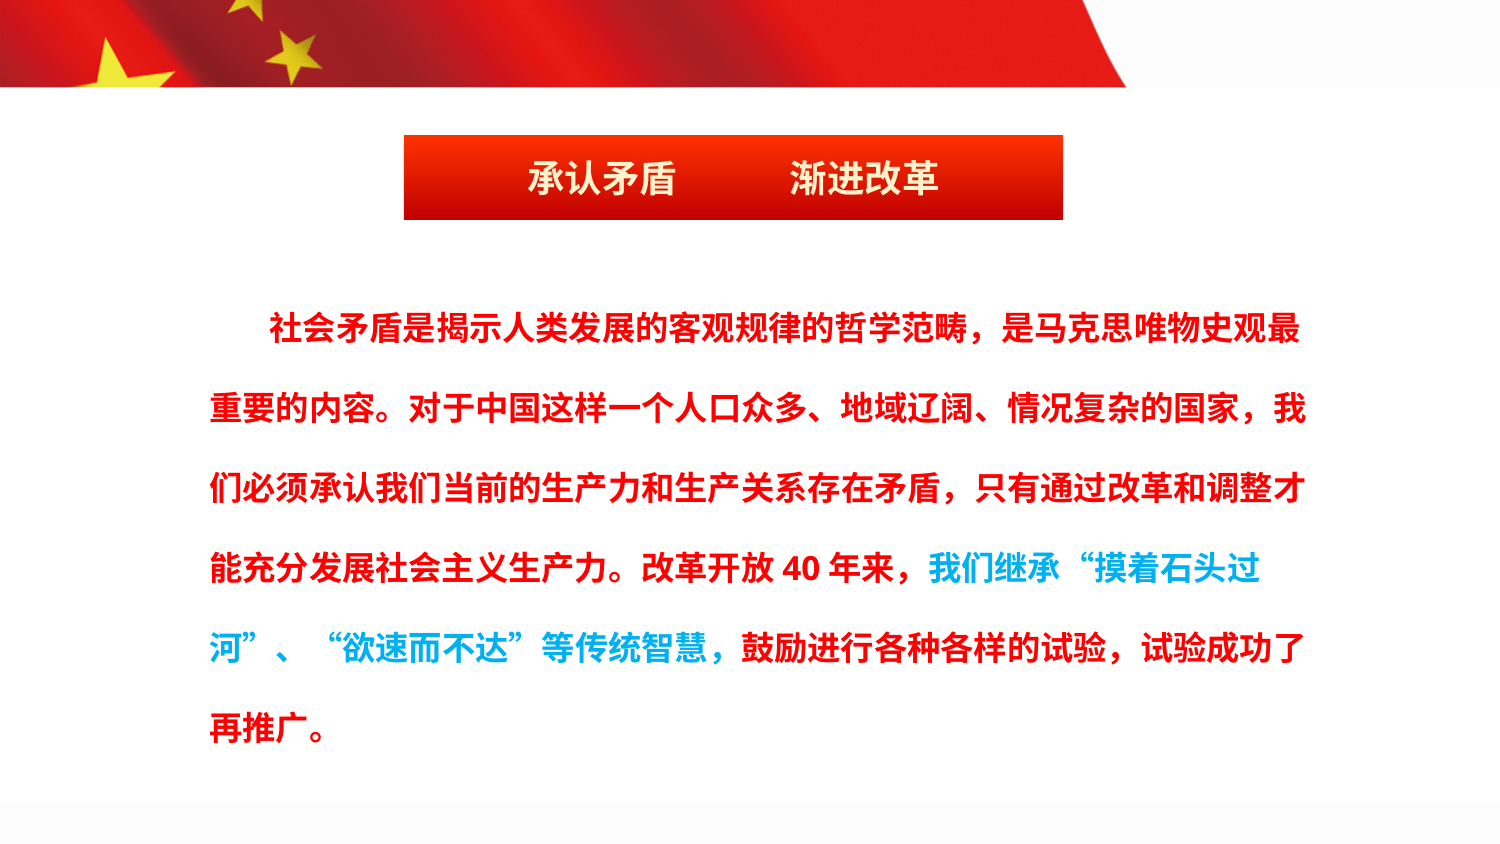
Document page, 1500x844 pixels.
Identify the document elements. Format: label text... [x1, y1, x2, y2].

title 承认矛盾 渐进改革 [402, 134, 1065, 222]
picture [0, 0, 1398, 87]
text_box 社会矛盾是揭示人类发展的客观规律的哲学范畴，是马克思唯物史观最重要的内容。对于中国这样一个人口众多、地域辽阔、情况复杂的国家，我们必须承认我们当前的生产力和生产关系存在矛盾，只有通过改革和调整才能充分发展社会主义生产力。改革开放40年来，我们继承“摸着石头过河”、“欲速而不达”等传统智慧，鼓励进行各种各样的试验，试验成功了再推广。 [194, 260, 1339, 755]
